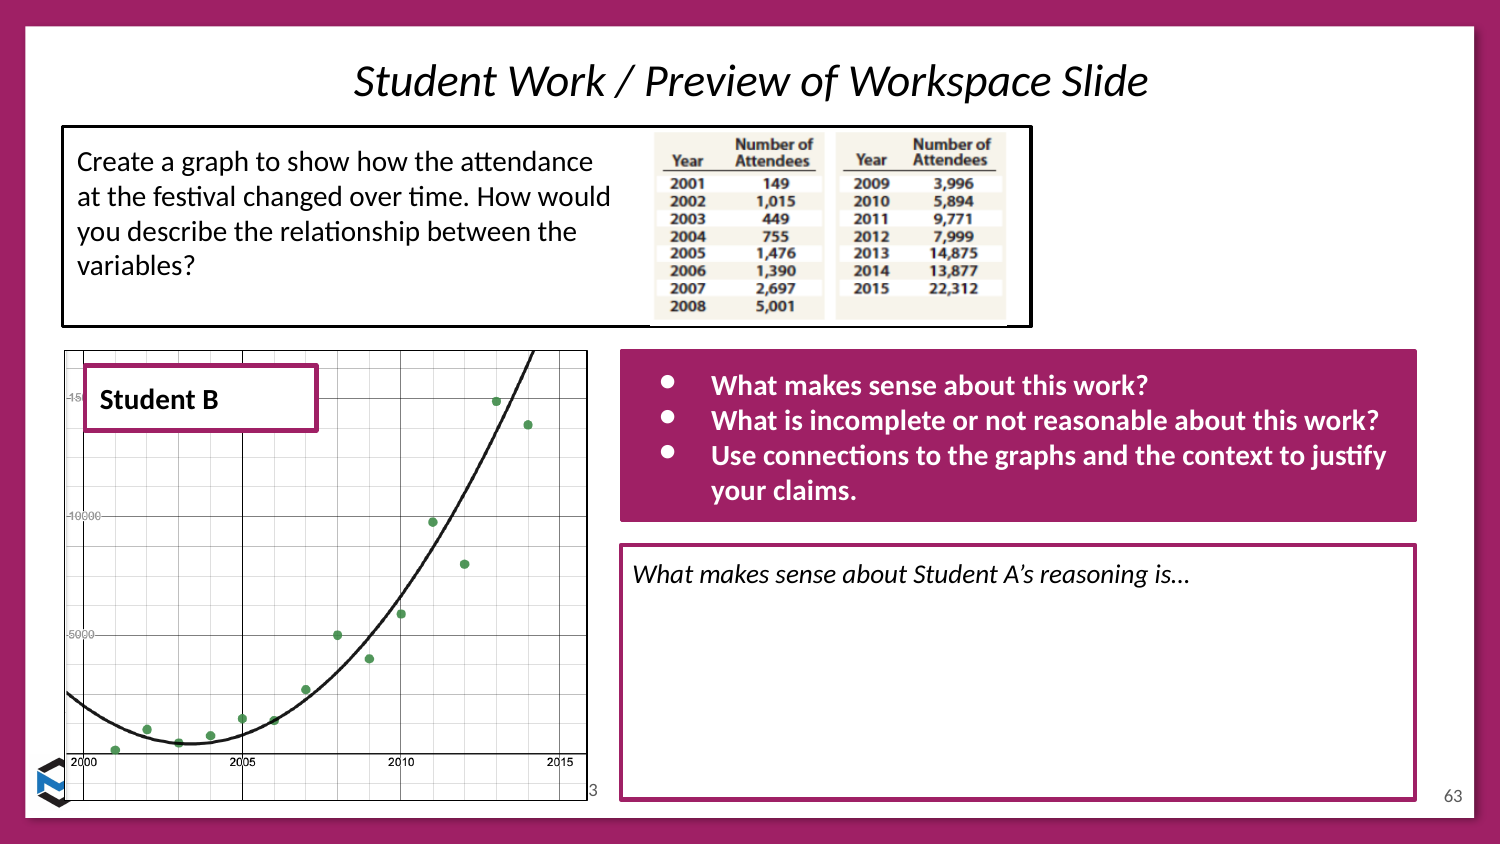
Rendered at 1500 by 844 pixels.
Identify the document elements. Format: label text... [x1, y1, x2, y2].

text_box Create a graph to show how the attendance at the festival changed over time. How would you describe the relationship between the variables? [62, 126, 1031, 327]
slide_number 63 [1355, 772, 1475, 818]
picture [650, 129, 1007, 327]
picture [29, 350, 587, 811]
title Student Work / Preview of Workspace Slide [88, 56, 1416, 113]
text_box What makes sense about this work? What is incomplete or not reasonable about this work? Use connections to the graphs and the context to justify your claims. [621, 351, 1415, 521]
text_box What makes sense about Student A’s reasoning is… [621, 544, 1415, 800]
